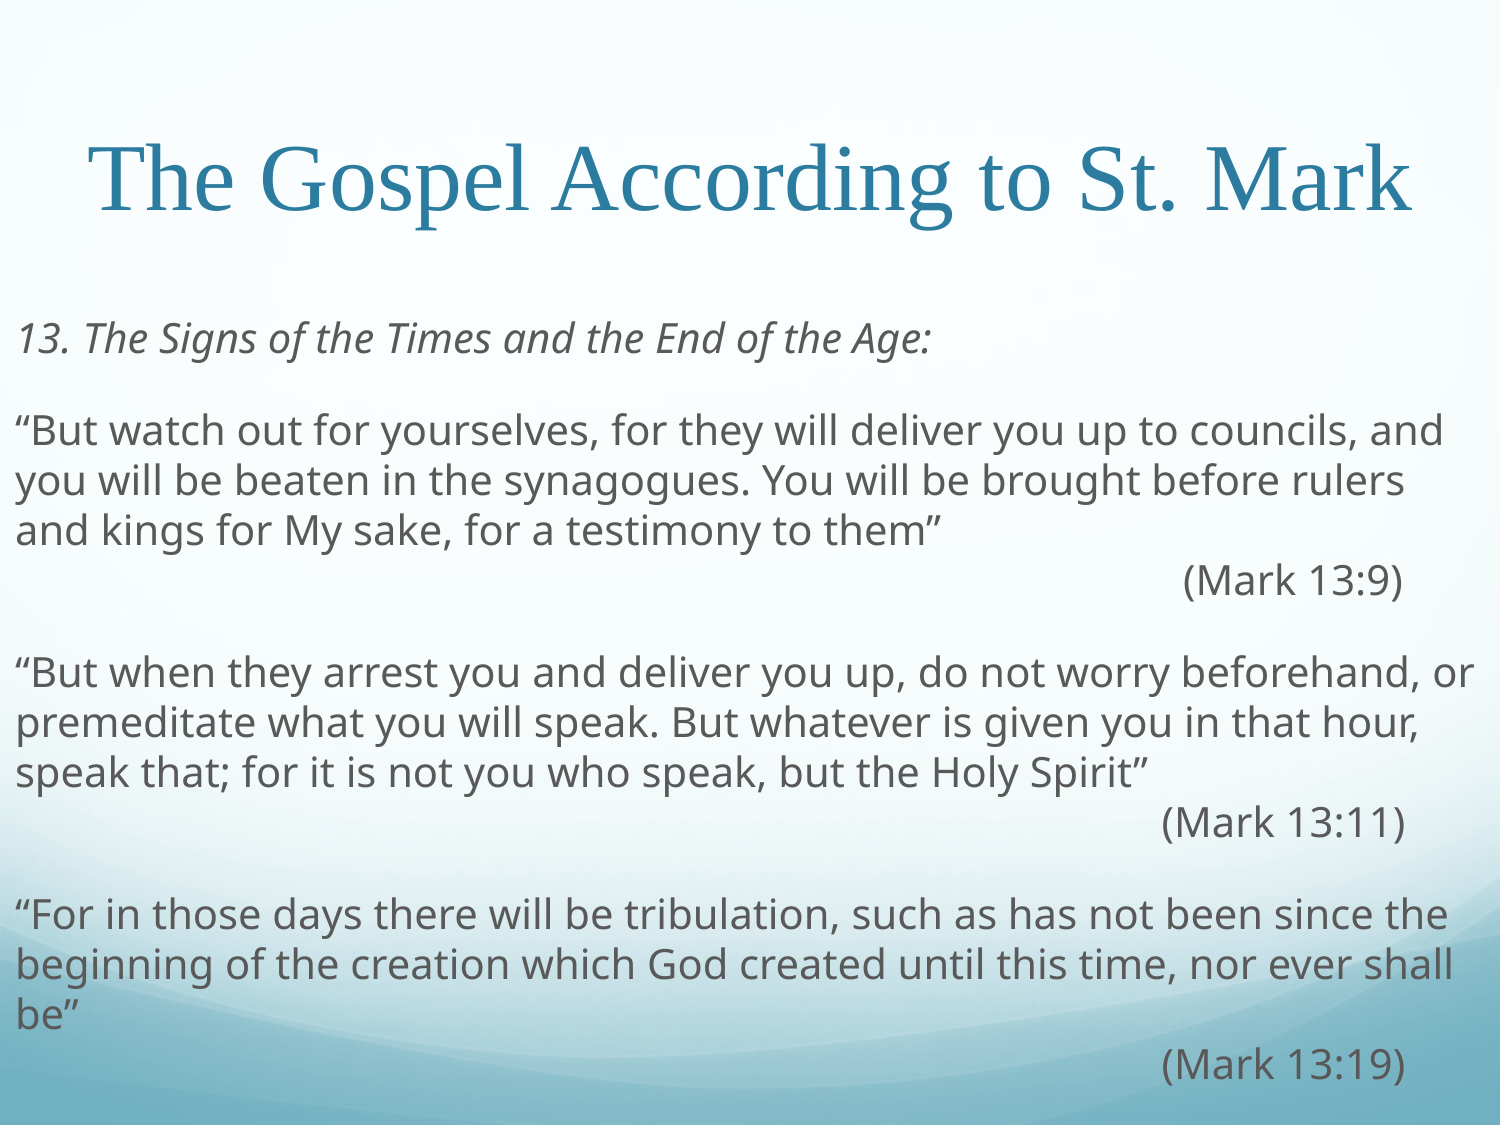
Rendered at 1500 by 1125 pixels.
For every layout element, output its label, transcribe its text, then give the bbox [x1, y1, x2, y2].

title The Gospel According to St. Mark [67, 17, 1433, 238]
list 13. The Signs of the Times and the End of the Age: “But watch out for yourselves, for they will deliver you up to councils, and you will be beaten in the synagogues. You will be brought before rulers and kings for My sake, for a testimony to them” (Mark 13:9) “But when they arrest you and deliver you up, do not worry beforehand, or premeditate what you will speak. But whatever is given you in that hour, speak that; for it is not you who speak, but the Holy Spirit” (Mark 13:11) “For in those days there will be tribulation, such as has not been since the beginning of the creation which God created until this time, nor ever shall be” (Mark 13:19) [0, 304, 1500, 1125]
